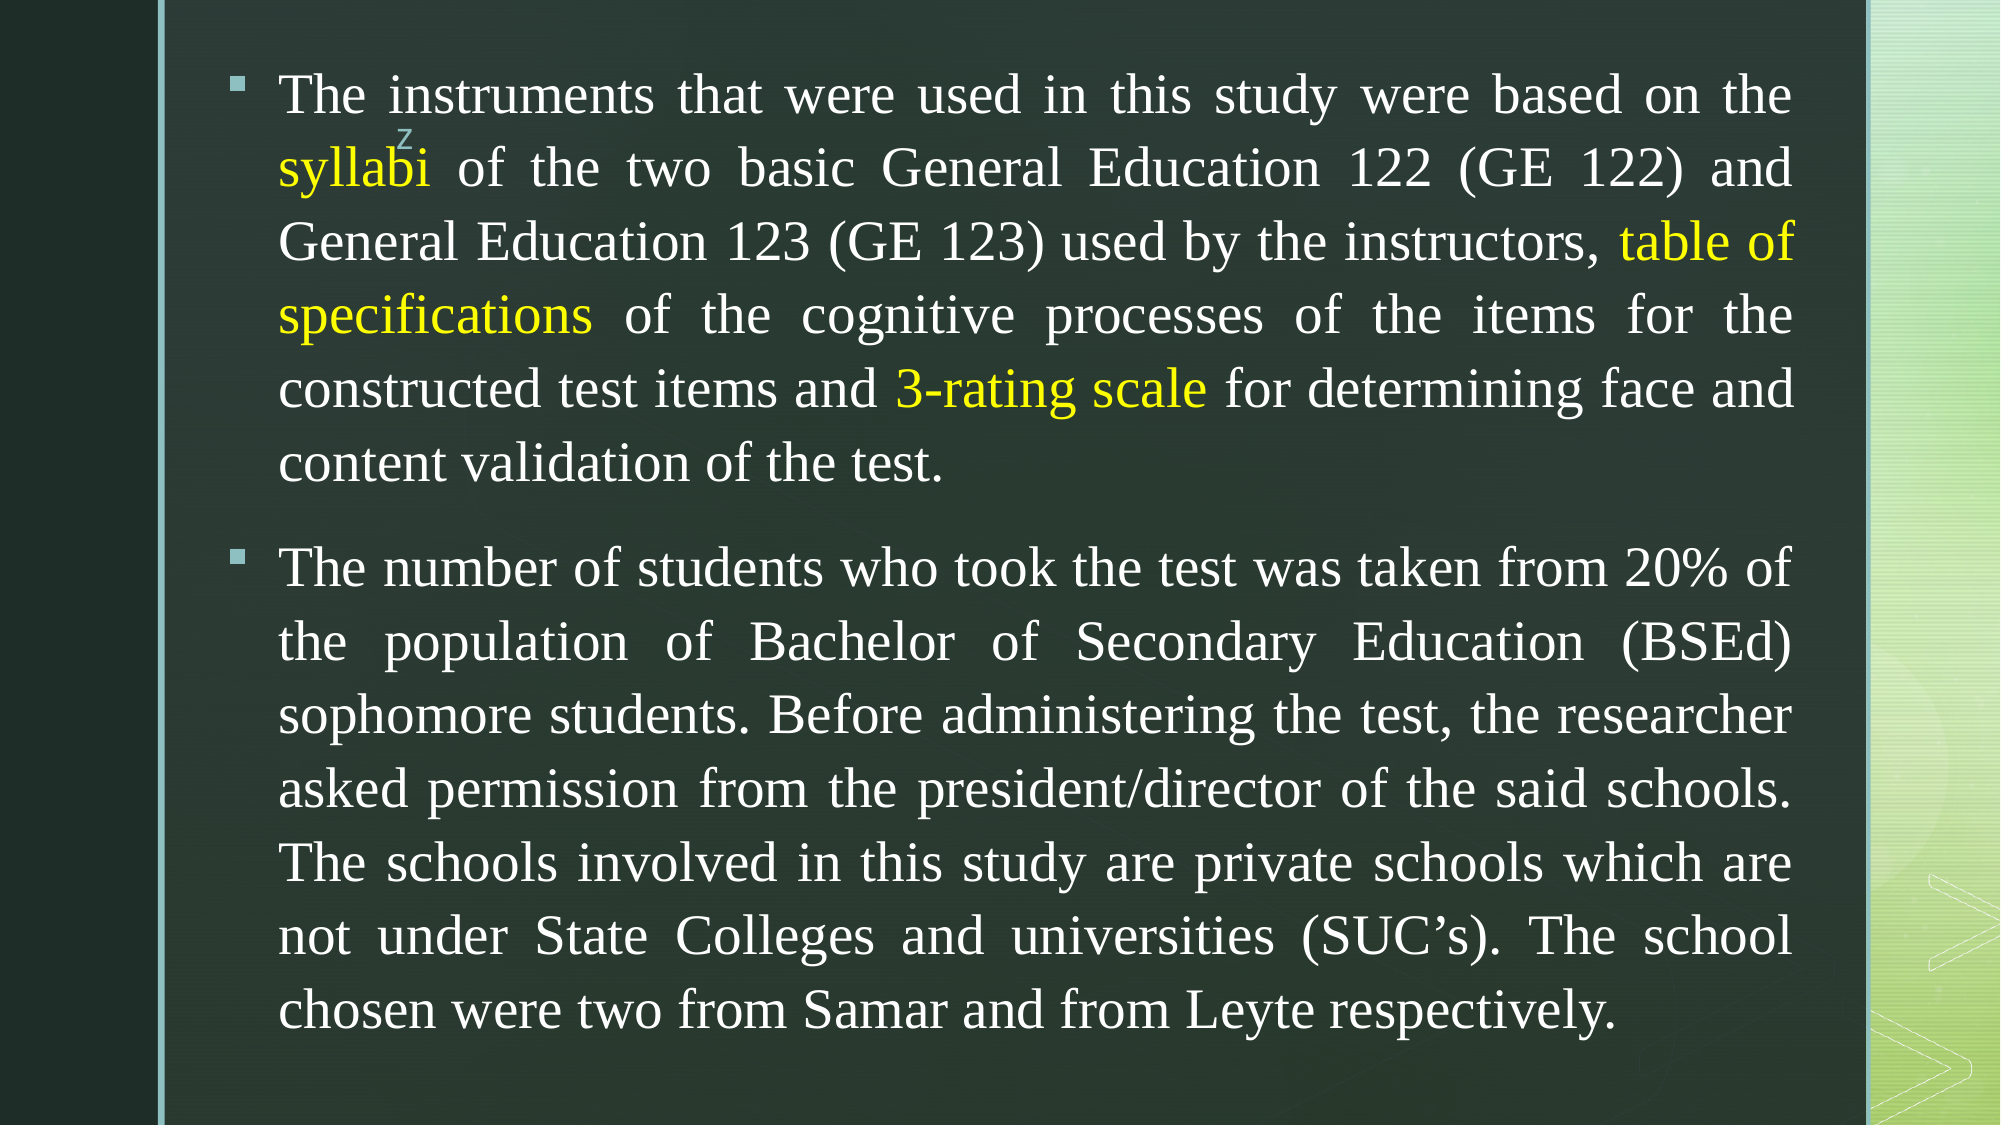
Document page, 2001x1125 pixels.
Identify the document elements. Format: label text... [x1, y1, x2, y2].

picture [1871, 0, 2001, 1125]
list The instruments that were used in this study were based on the syllabi of the two basic General Education 122 (GE 122) and General Education 123 (GE 123) used by the instructors, table of specifications of the cognitive processes of the items for the constructed test items and 3-rating scale for determining face and content validation of the test. The number of students who took the test was taken from 20% of the population of Bachelor of Secondary Education (BSEd) sophomore students. Before administering the test, the researcher asked permission from the president/director of the said schools. The schools involved in this study are private schools which are not under State Colleges and universities (SUC’s). The school chosen were two from Samar and from Leyte respectively. [210, 43, 1811, 1100]
